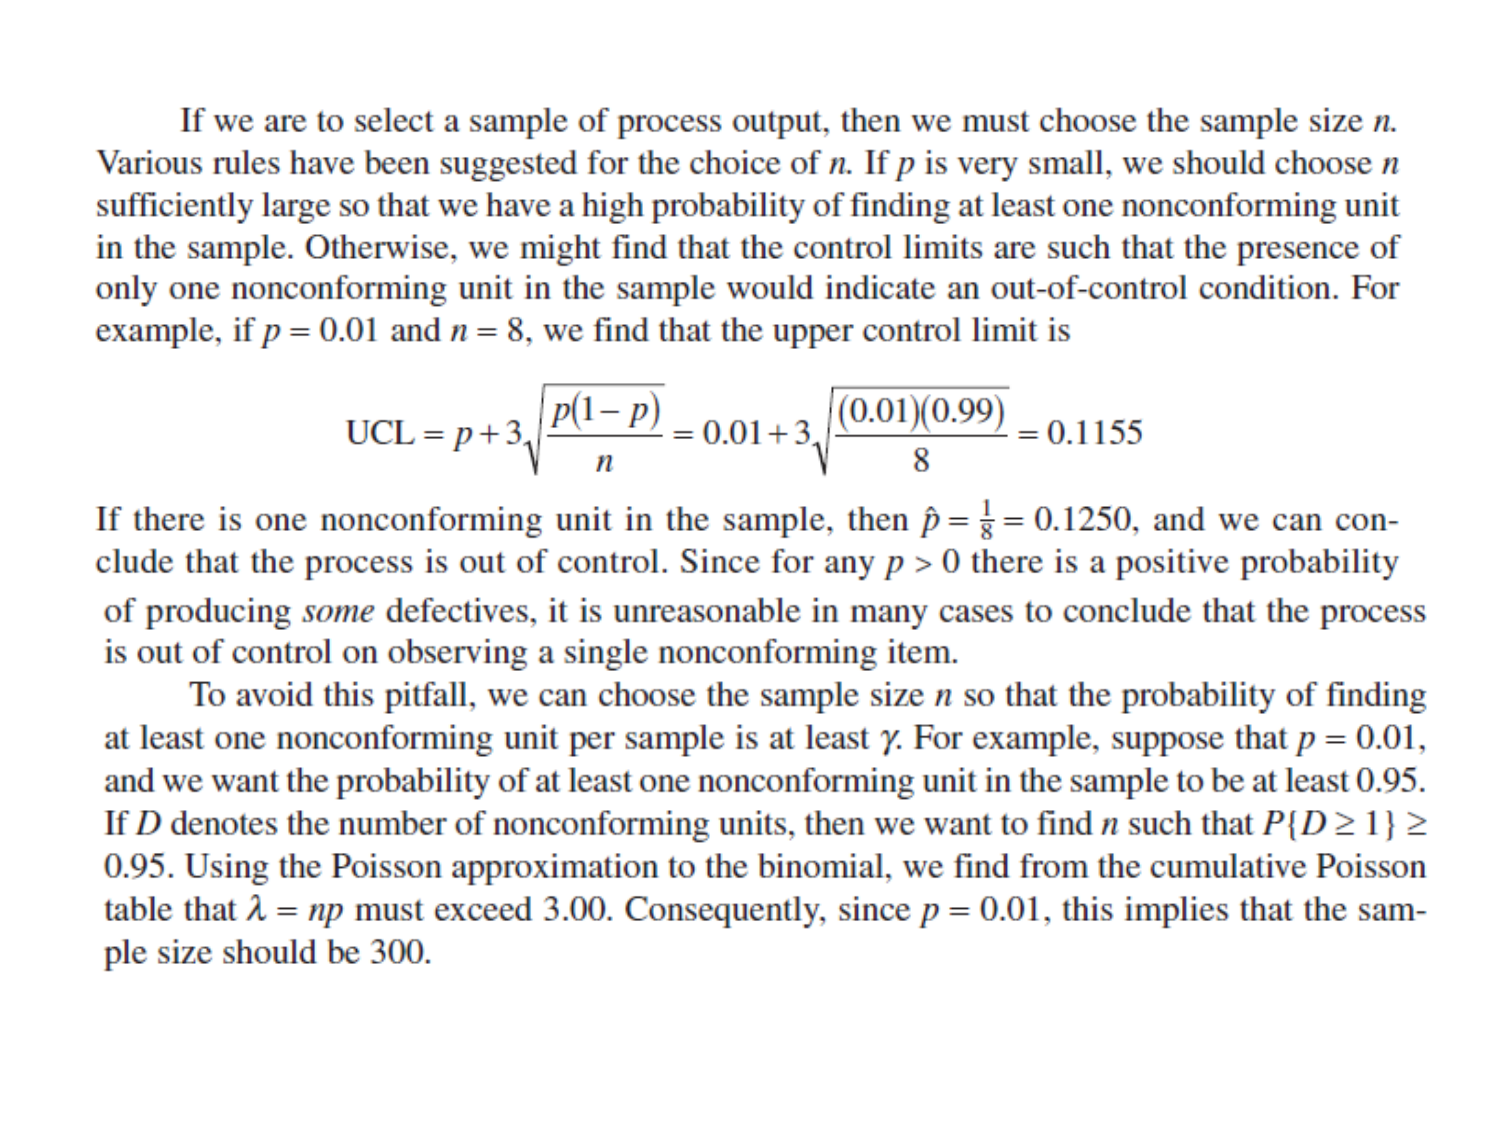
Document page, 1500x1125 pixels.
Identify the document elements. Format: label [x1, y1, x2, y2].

picture [87, 99, 1438, 977]
